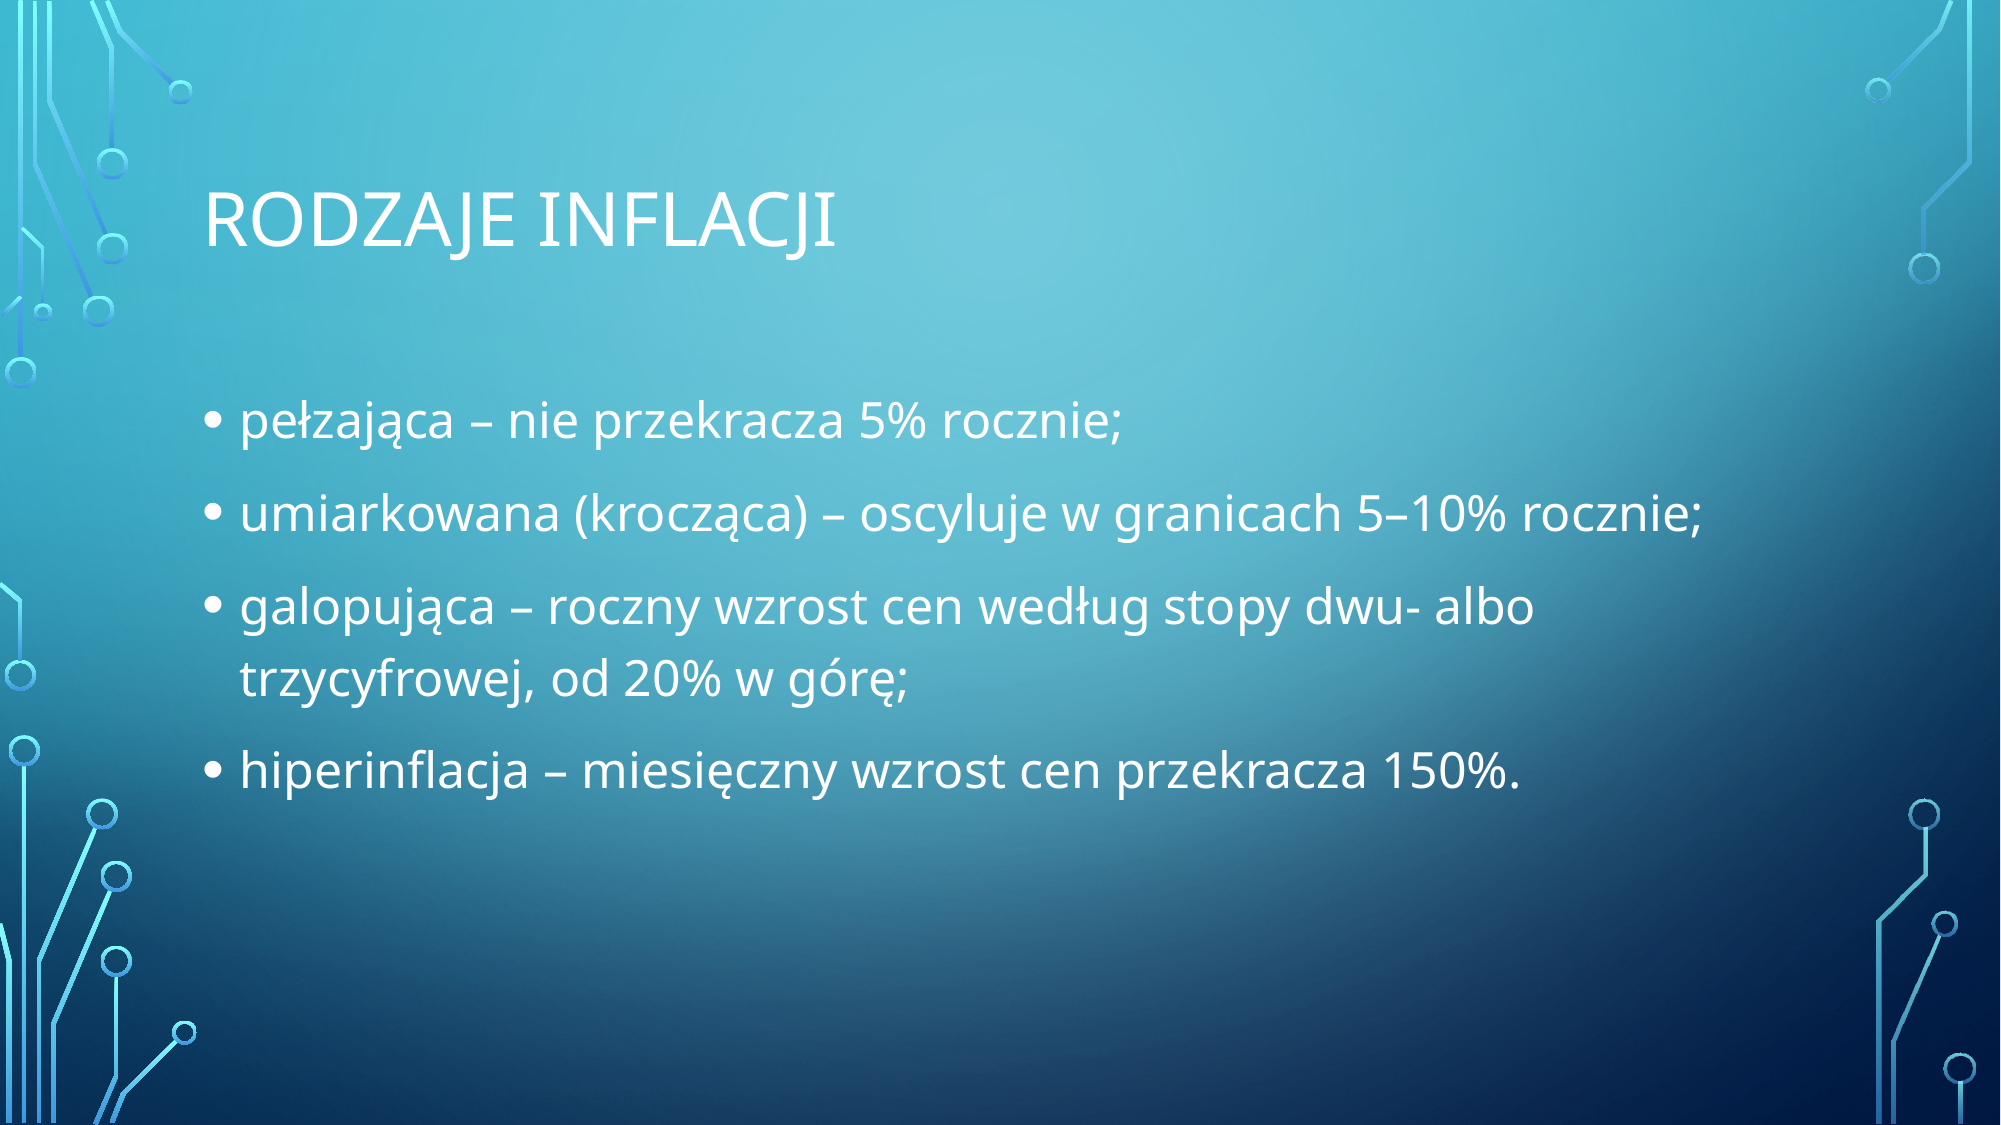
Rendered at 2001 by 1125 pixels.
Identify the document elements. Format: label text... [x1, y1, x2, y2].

title Rodzaje inflacji [187, 101, 1813, 344]
list pełzająca – nie przekracza 5% rocznie; umiarkowana (krocząca) – oscyluje w granicach 5–10% rocznie; galopująca – roczny wzrost cen według stopy dwu- albo trzycyfrowej, od 20% w górę; hiperinflacja – miesięczny wzrost cen przekracza 150%. [187, 369, 1813, 950]
